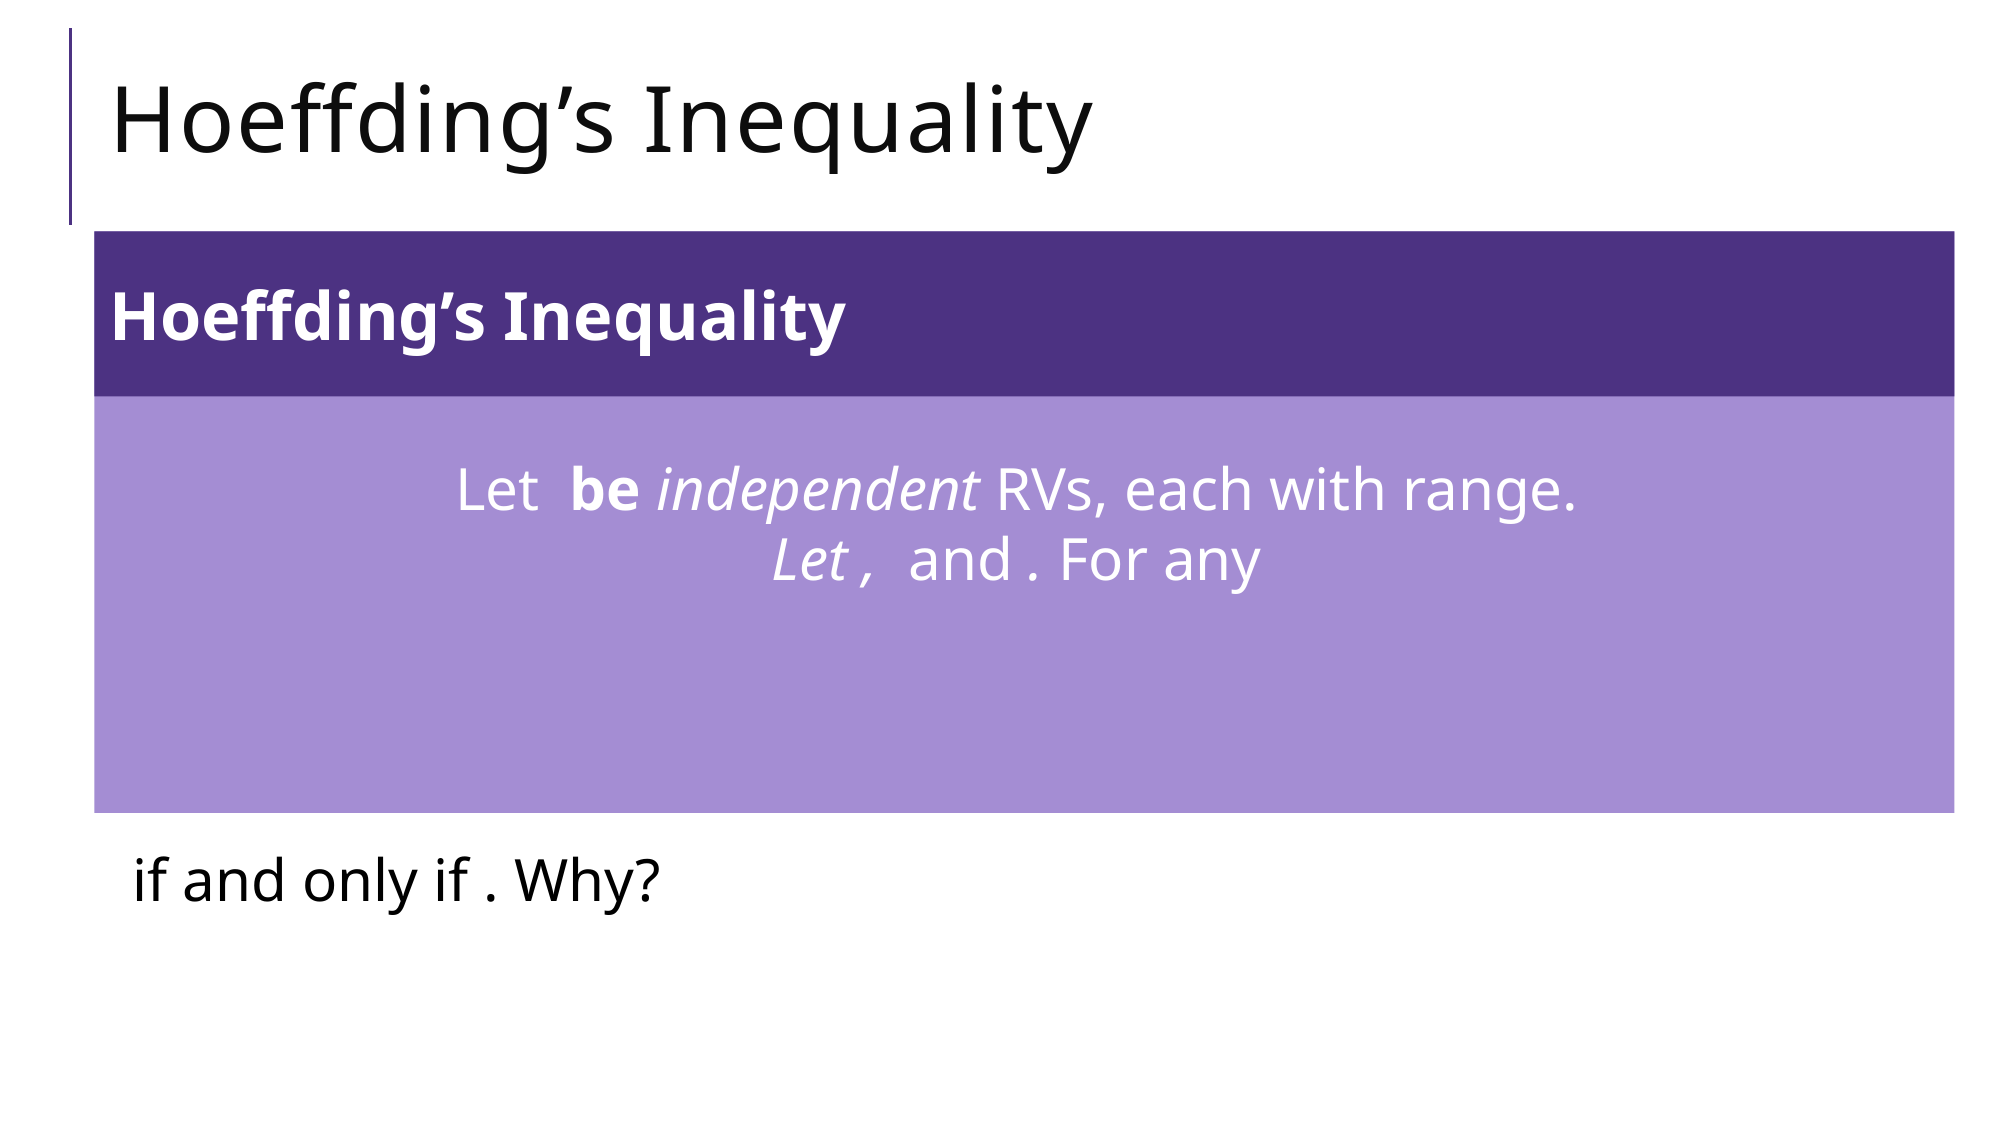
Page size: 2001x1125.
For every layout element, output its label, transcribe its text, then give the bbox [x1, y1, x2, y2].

title Hoeffding’s Inequality [94, 43, 1930, 210]
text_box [94, 231, 1955, 814]
